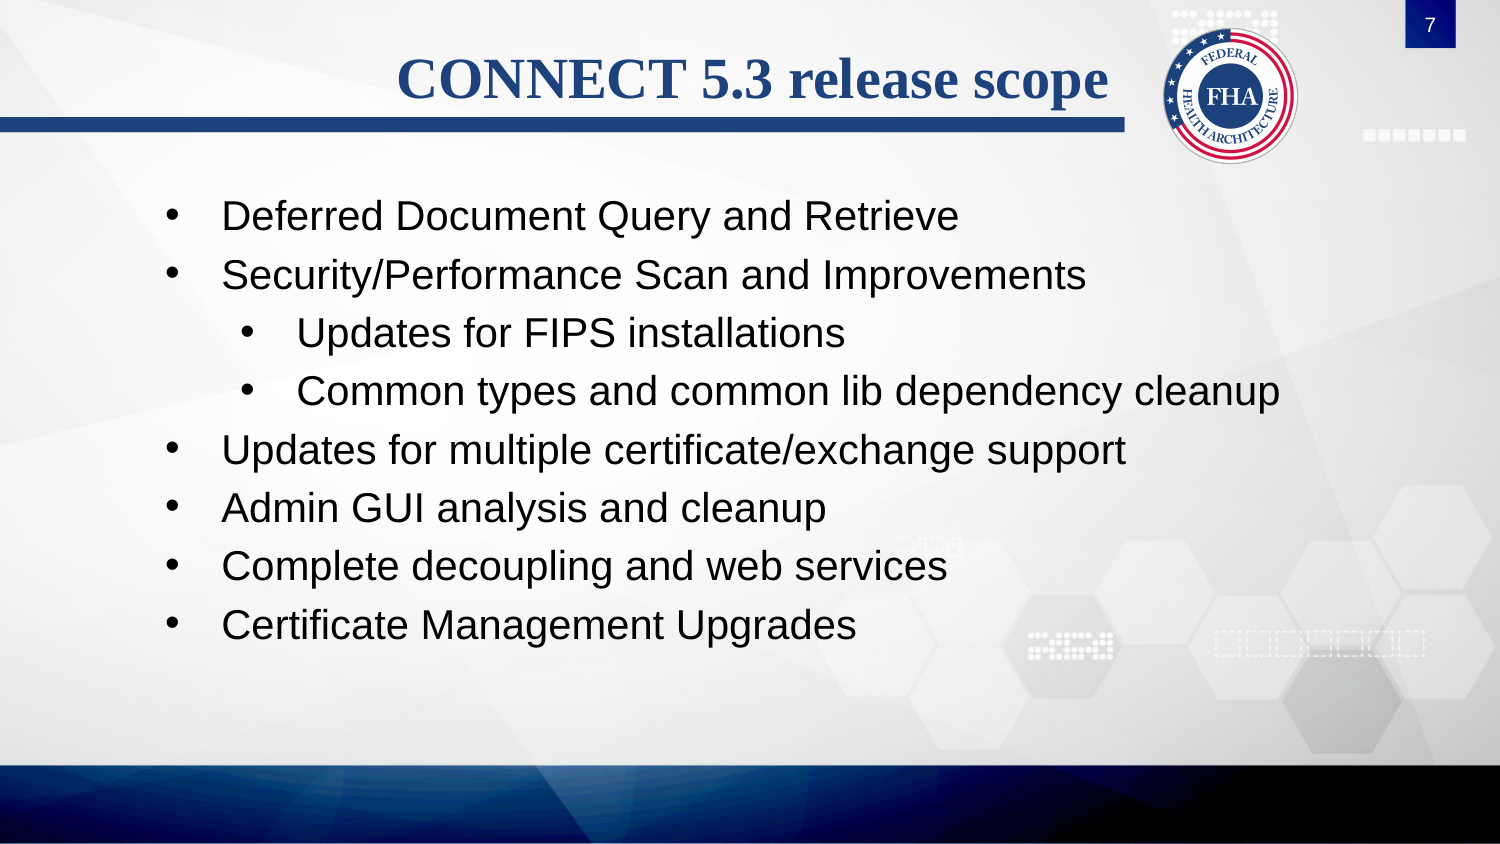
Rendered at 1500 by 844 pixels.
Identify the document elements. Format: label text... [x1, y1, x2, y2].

title CONNECT 5.3 release scope [75, 33, 1125, 118]
picture [0, 0, 1500, 844]
list Deferred Document Query and Retrieve Security/Performance Scan and Improvements Updates for FIPS installations Common types and common lib dependency cleanup Updates for multiple certificate/exchange support Admin GUI analysis and cleanup Complete decoupling and web services Certificate Management Upgrades [75, 181, 1425, 744]
slide_number 7 [1400, 1, 1460, 48]
